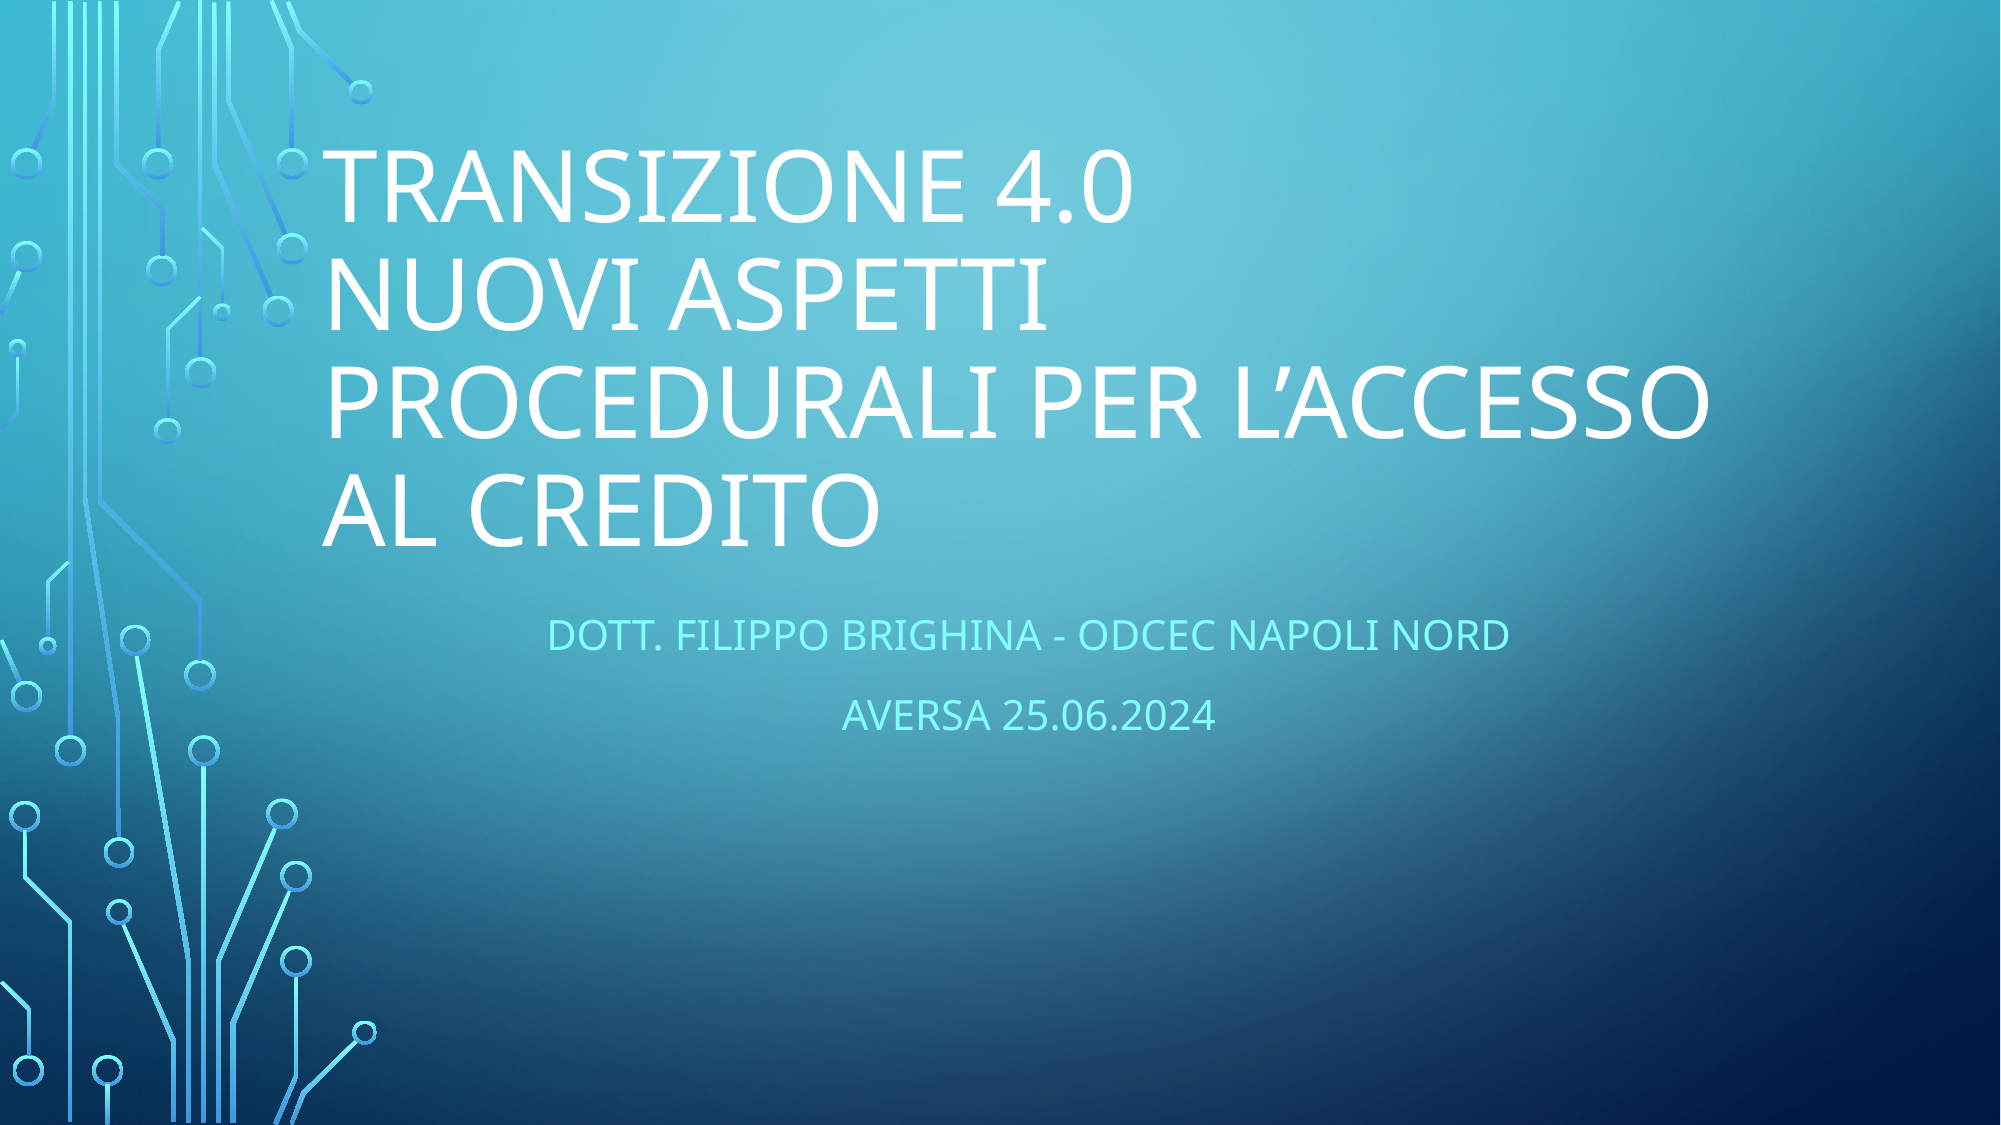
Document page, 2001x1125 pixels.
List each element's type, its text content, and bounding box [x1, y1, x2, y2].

subtitle Dott. Filippo brighina - Odcec napoli nord Aversa 25.06.2024 [307, 590, 1750, 863]
title TRANSIZIONE 4.0 NUOVI ASPETTI PROCEDURALI PER L’ACCESSO AL CREDITO [307, 184, 1750, 576]
